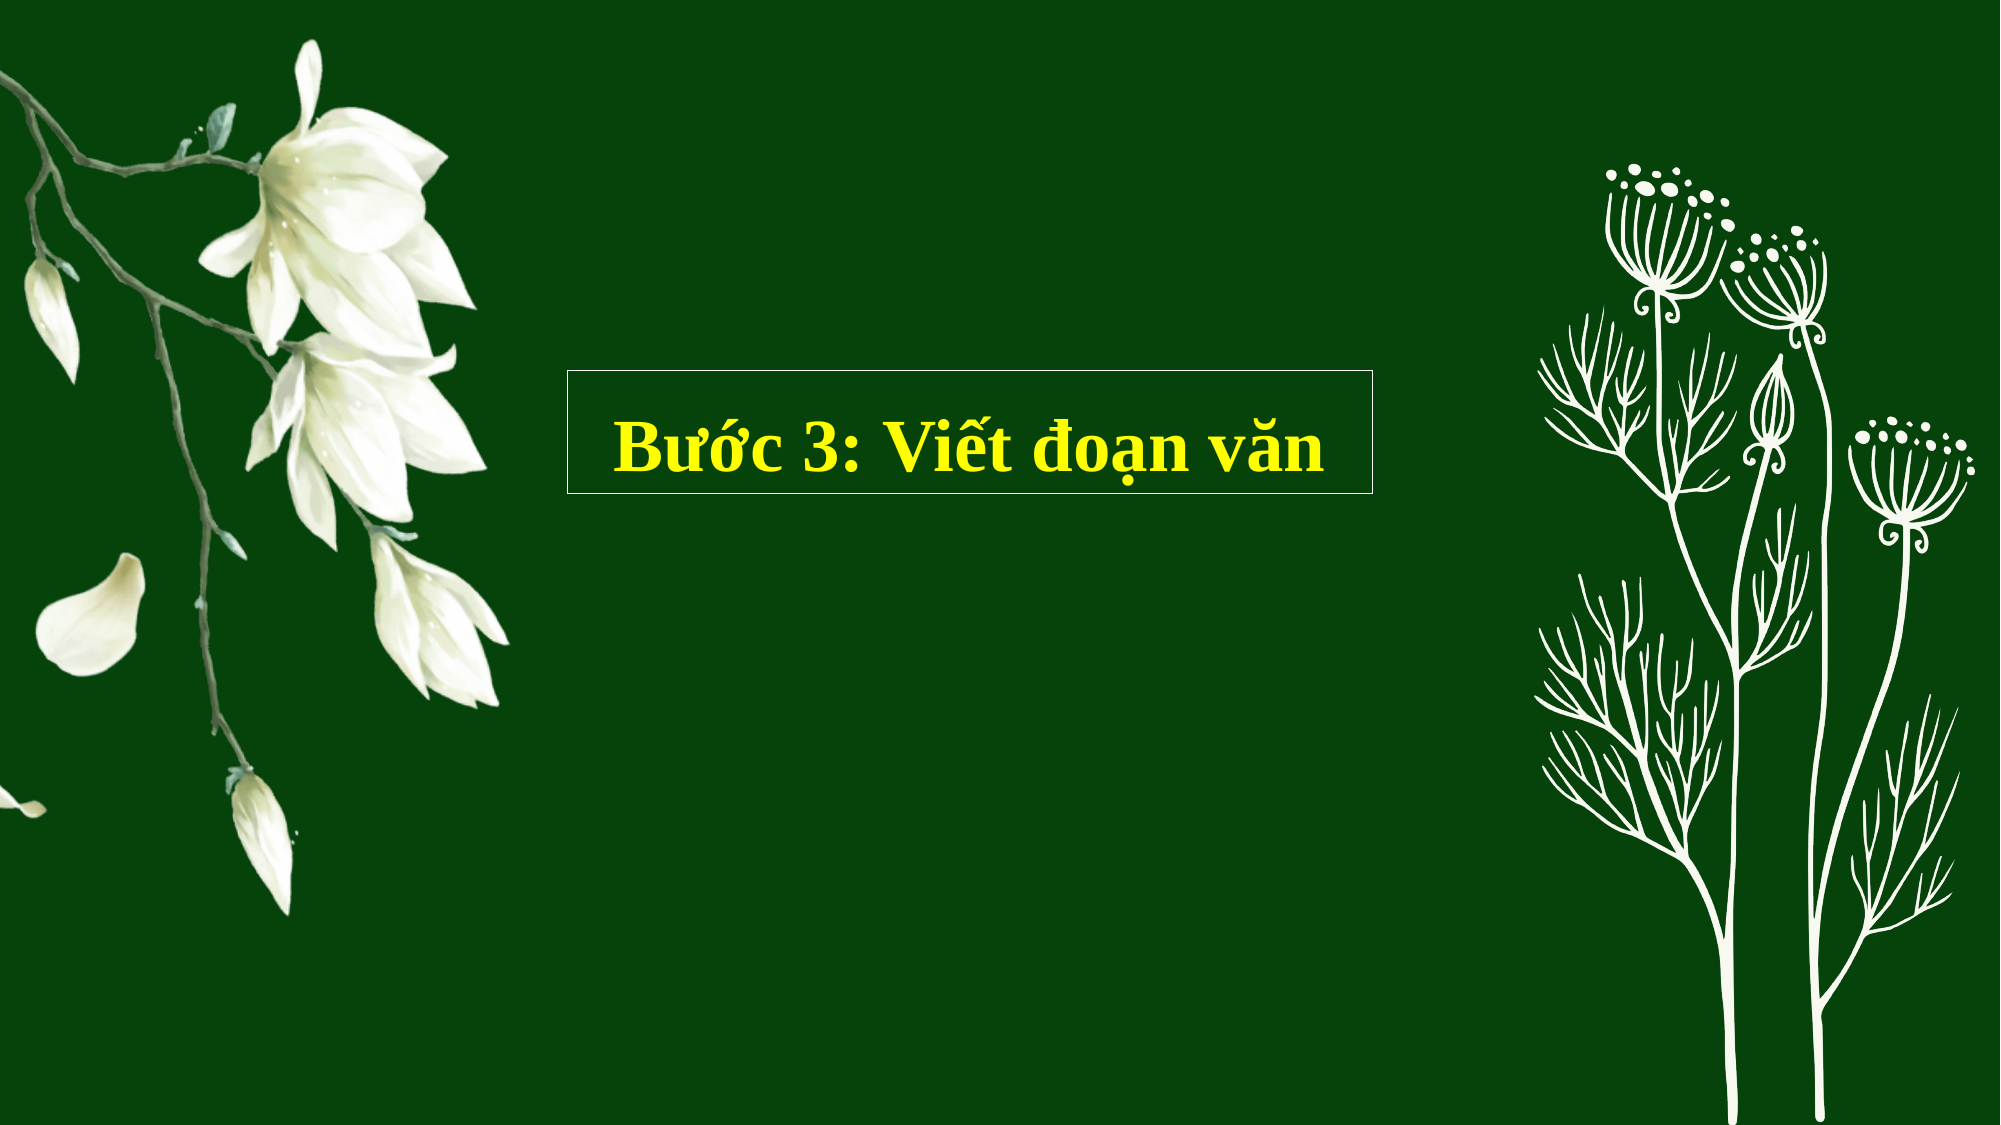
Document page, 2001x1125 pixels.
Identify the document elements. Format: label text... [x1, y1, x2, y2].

picture [1534, 163, 1975, 1125]
text_box Bước 3: Viết đoạn văn [687, 370, 1373, 494]
picture [0, 0, 795, 1067]
